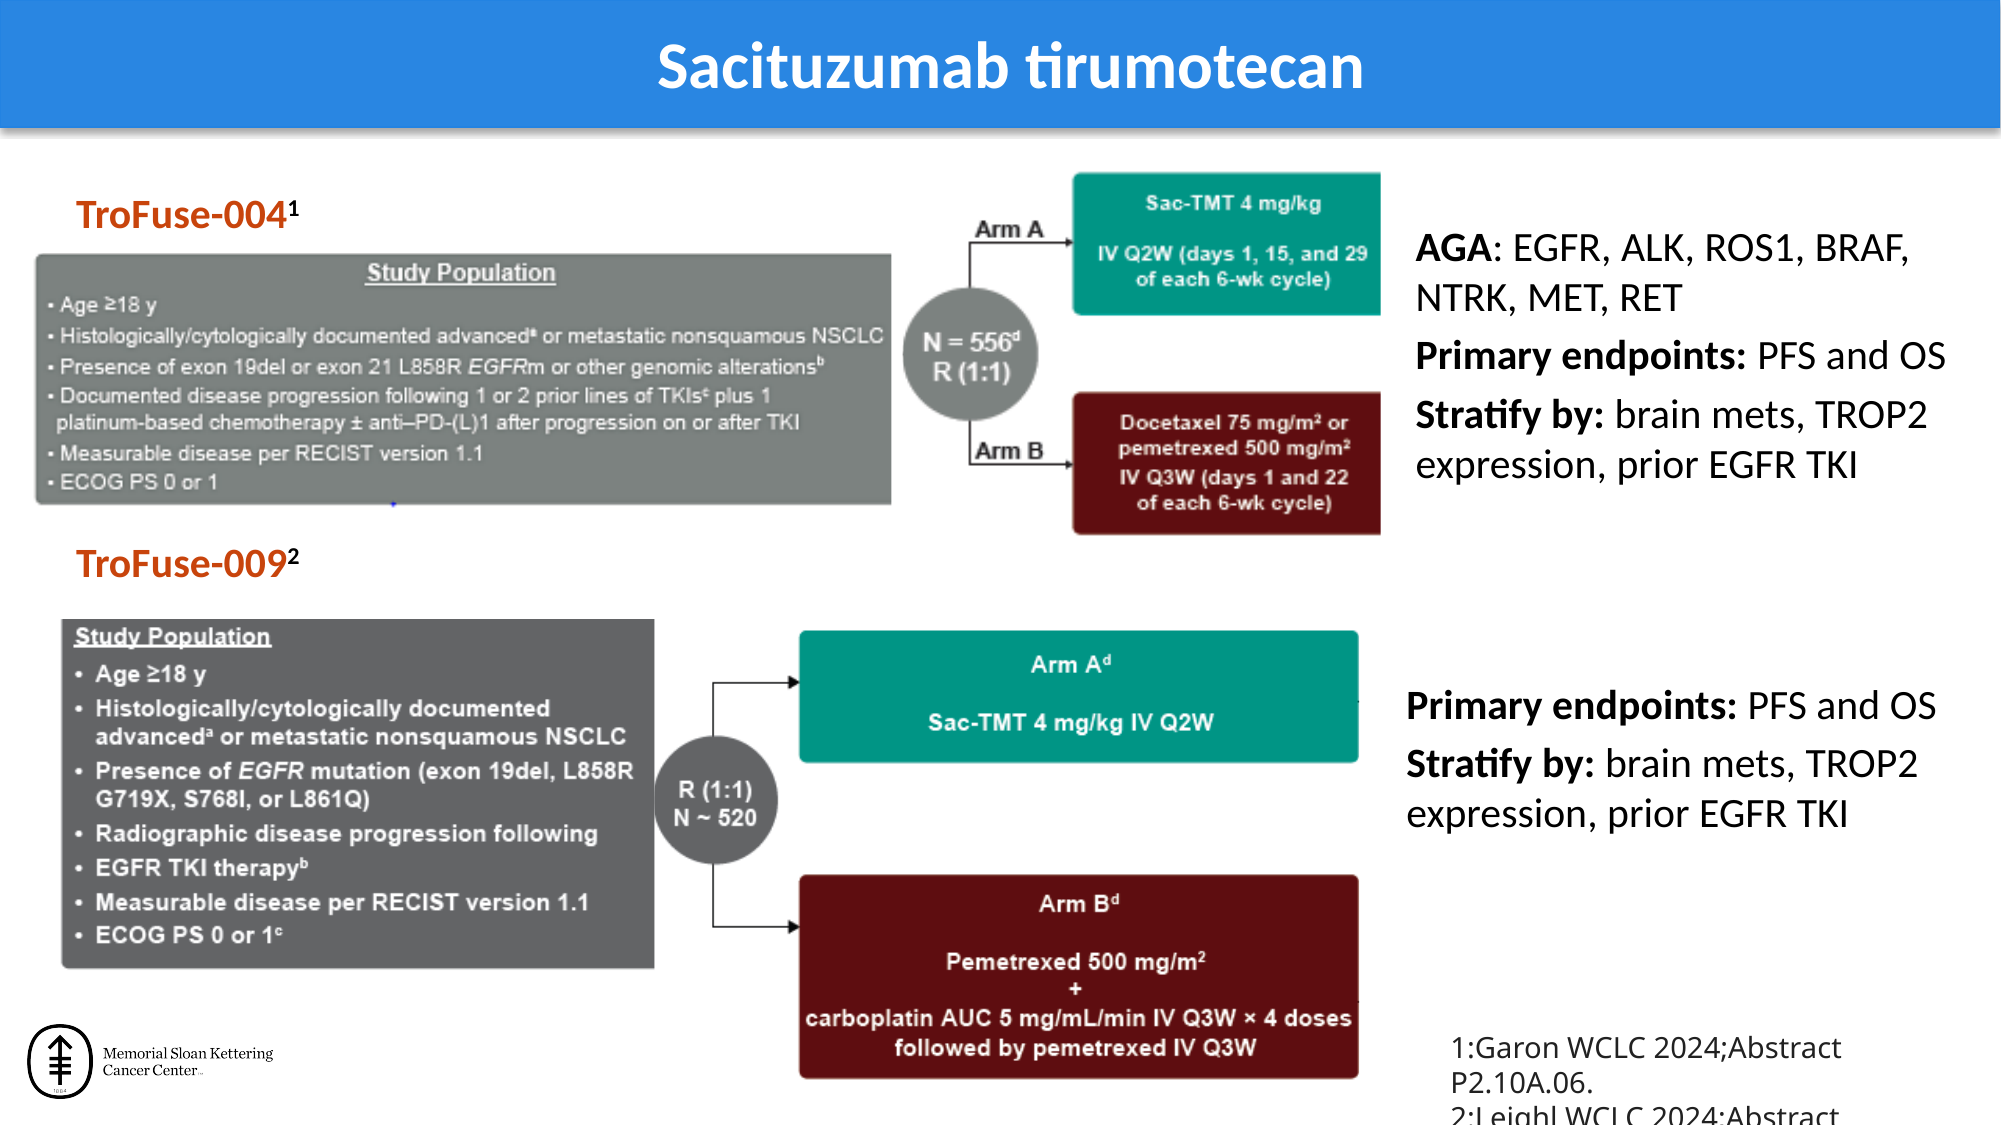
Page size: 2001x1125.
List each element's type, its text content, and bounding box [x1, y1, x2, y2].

text_box 1:Garon WCLC 2024;Abstract P2.10A.06. 2:Leighl WCLC 2024;Abstract P2.10A.07. [1435, 1021, 1987, 1125]
title Sacituzumab tirumotecan [77, 14, 1947, 127]
picture [55, 614, 1360, 1090]
picture [26, 1023, 274, 1100]
text_box TroFuse-0092 [61, 528, 807, 593]
picture [902, 141, 1381, 601]
text_box TroFuse-0041 [61, 179, 807, 245]
text_box AGA: EGFR, ALK, ROS1, BRAF, NTRK, MET, RET Primary endpoints: PFS and OS Stratify by: brain mets, TROP2 expression, prior EGFR TKI [1400, 212, 1976, 409]
picture [24, 252, 892, 514]
text_box Primary endpoints: PFS and OS Stratify by: brain mets, TROP2 expression, prior EGFR TKI [1391, 670, 1958, 867]
